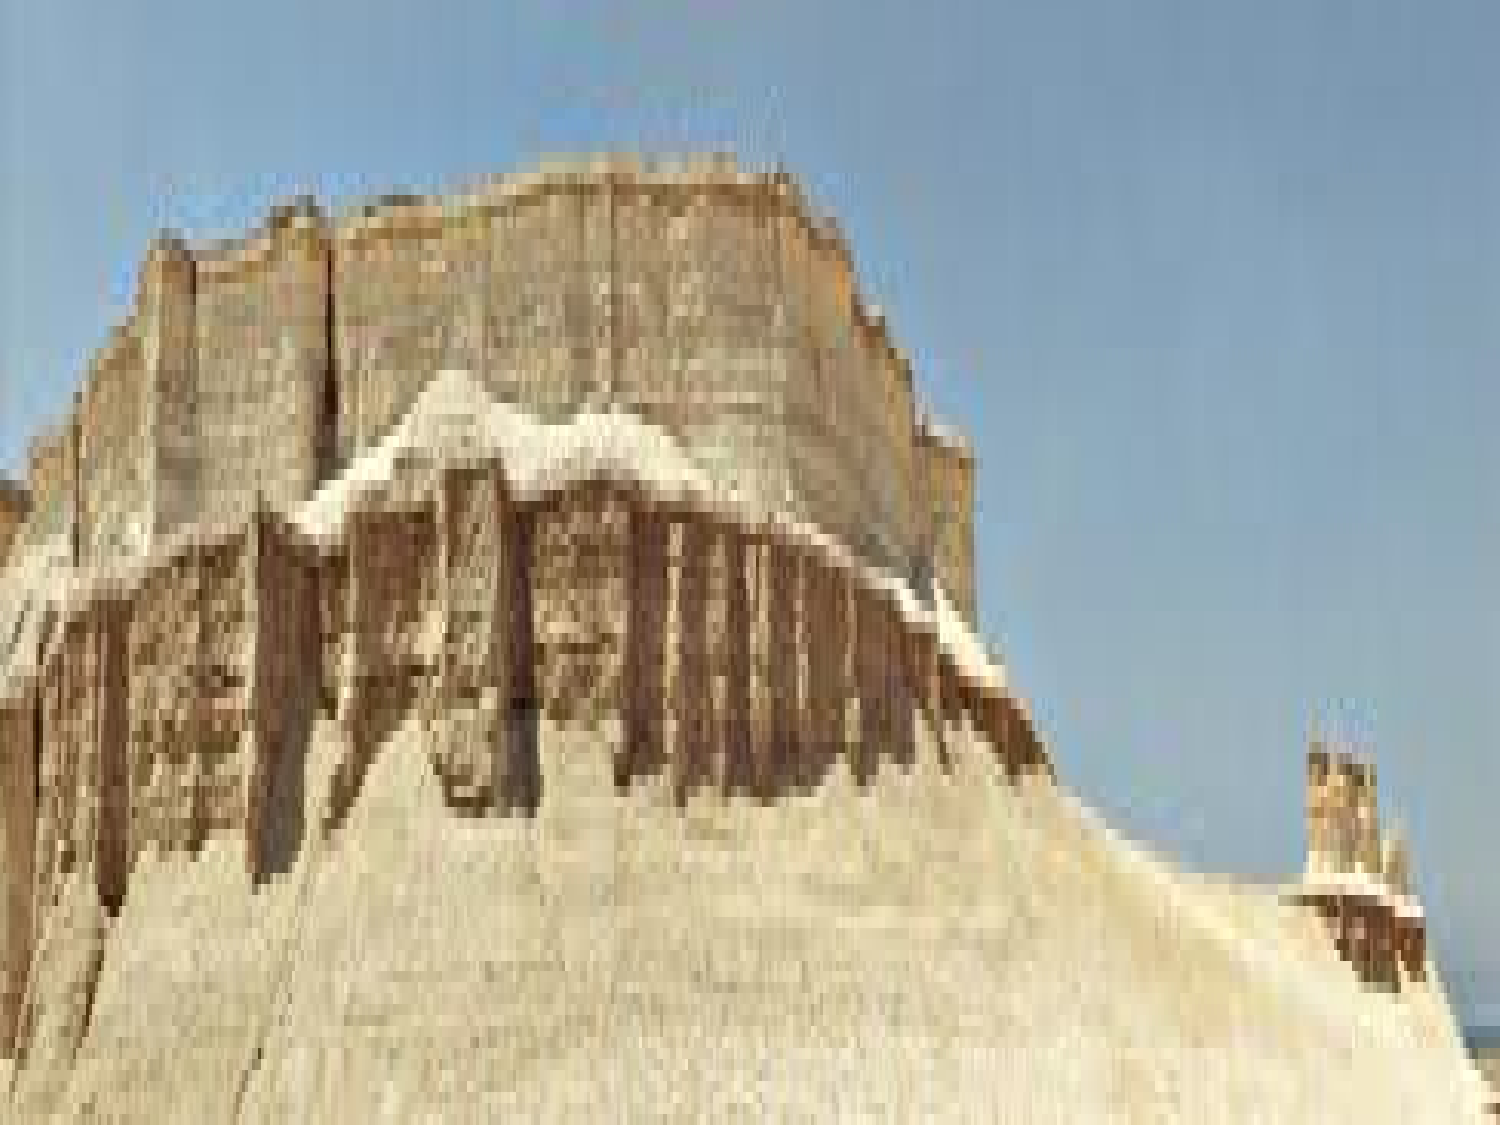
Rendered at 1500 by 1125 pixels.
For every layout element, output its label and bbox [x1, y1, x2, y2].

list [0, 0, 1500, 1125]
